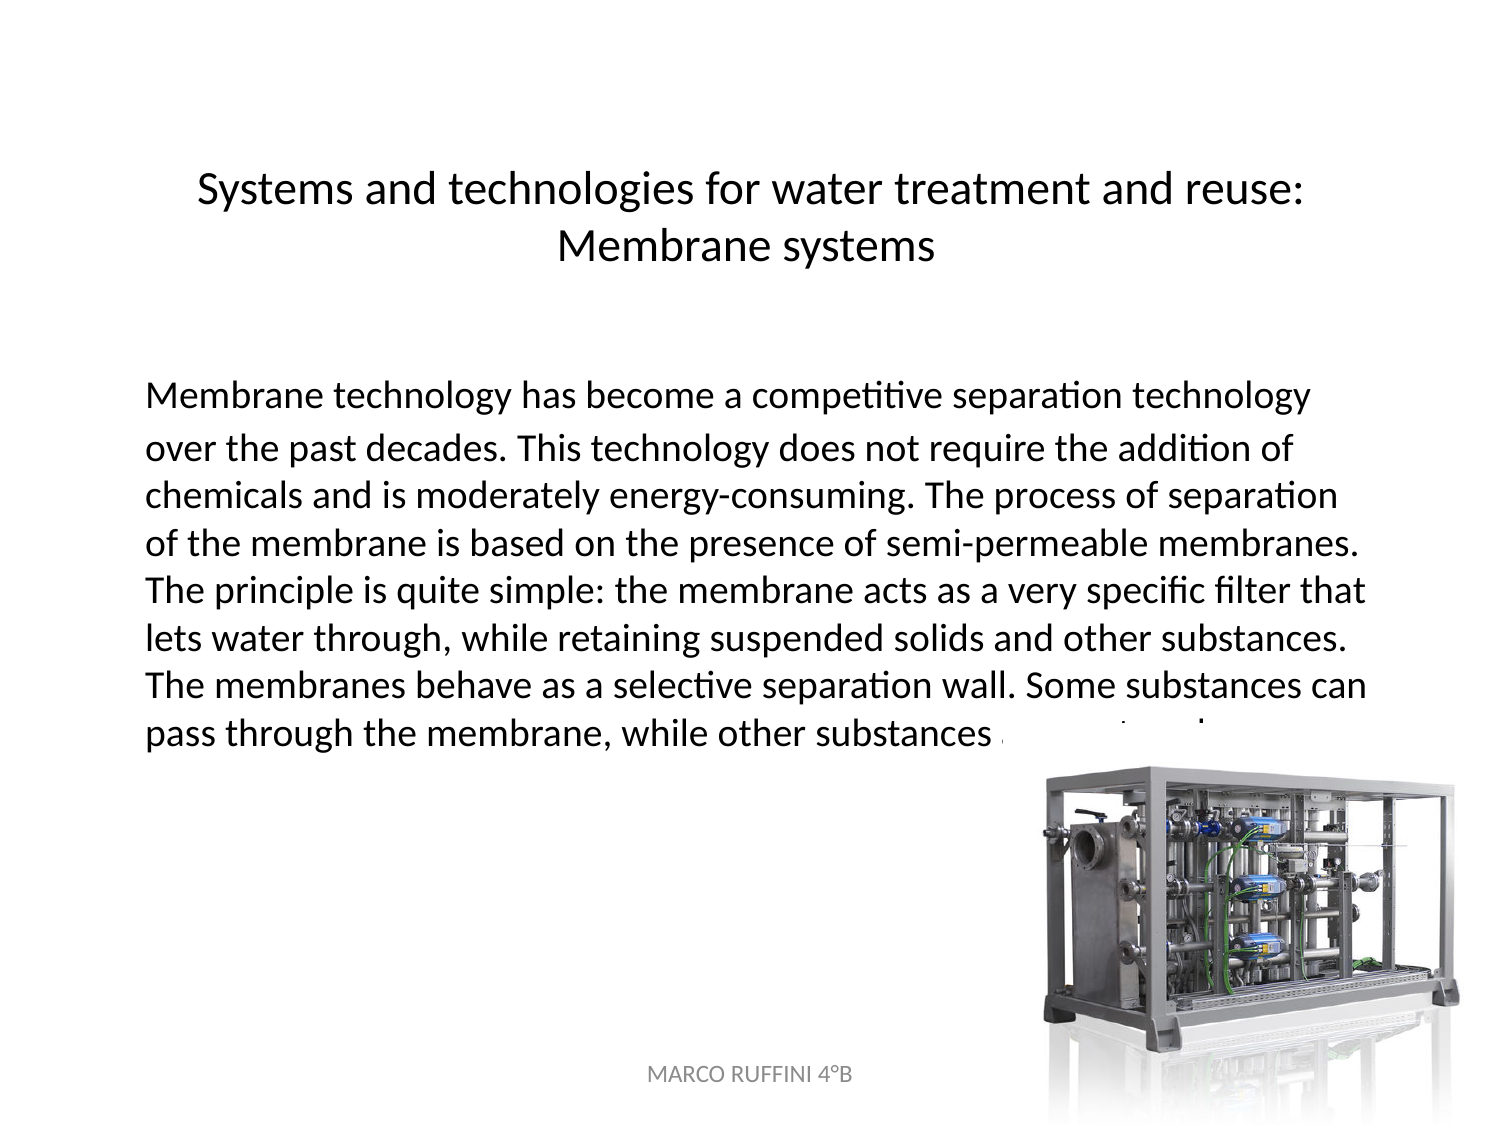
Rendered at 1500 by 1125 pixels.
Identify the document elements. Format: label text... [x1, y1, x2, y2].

list Membrane technology has become a competitive separation technology over the past decades. This technology does not require the addition of chemicals and is moderately energy-consuming. The process of separation of the membrane is based on the presence of semi-permeable membranes. The principle is quite simple: the membrane acts as a very specific filter that lets water through, while retaining suspended solids and other substances. The membranes behave as a selective separation wall. Some substances can pass through the membrane, while other substances are captured. [76, 338, 1388, 799]
picture [1003, 723, 1500, 1125]
footer MARCO RUFFINI 4°B [512, 1042, 988, 1103]
title Systems and technologies for water treatment and reuse: Membrane systems [76, 149, 1427, 337]
